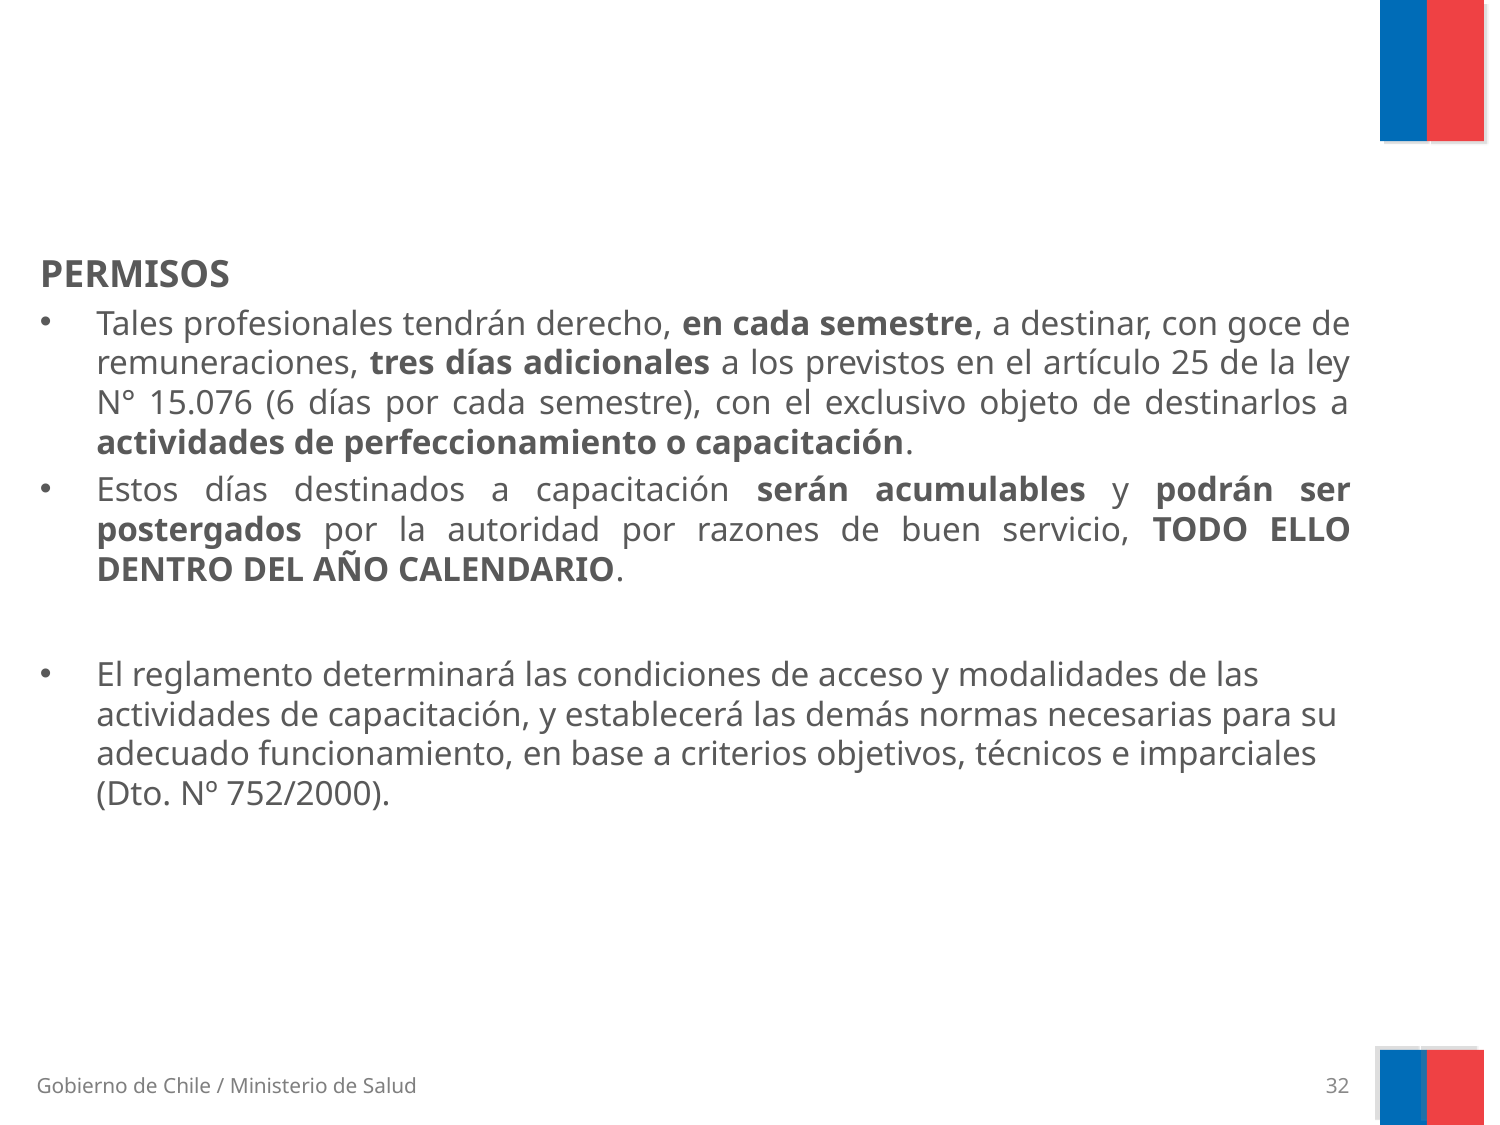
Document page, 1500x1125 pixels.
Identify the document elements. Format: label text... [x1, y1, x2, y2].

list PERMISOS Tales profesionales tendrán derecho, en cada semestre, a destinar, con goce de remuneraciones, tres días adicionales a los previstos en el artículo 25 de la ley N° 15.076 (6 días por cada semestre), con el exclusivo objeto de destinarlos a actividades de perfeccionamiento o capacitación. Estos días destinados a capacitación serán acumulables y podrán ser postergados por la autoridad por razones de buen servicio, TODO ELLO DENTRO DEL AÑO CALENDARIO. El reglamento determinará las condiciones de acceso y modalidades de las actividades de capacitación, y establecerá las demás normas necesarias para su adecuado funcionamiento, en base a criterios objetivos, técnicos e imparciales (Dto. Nº 752/2000). [24, 242, 1367, 985]
slide_number 32 [1014, 1070, 1365, 1103]
